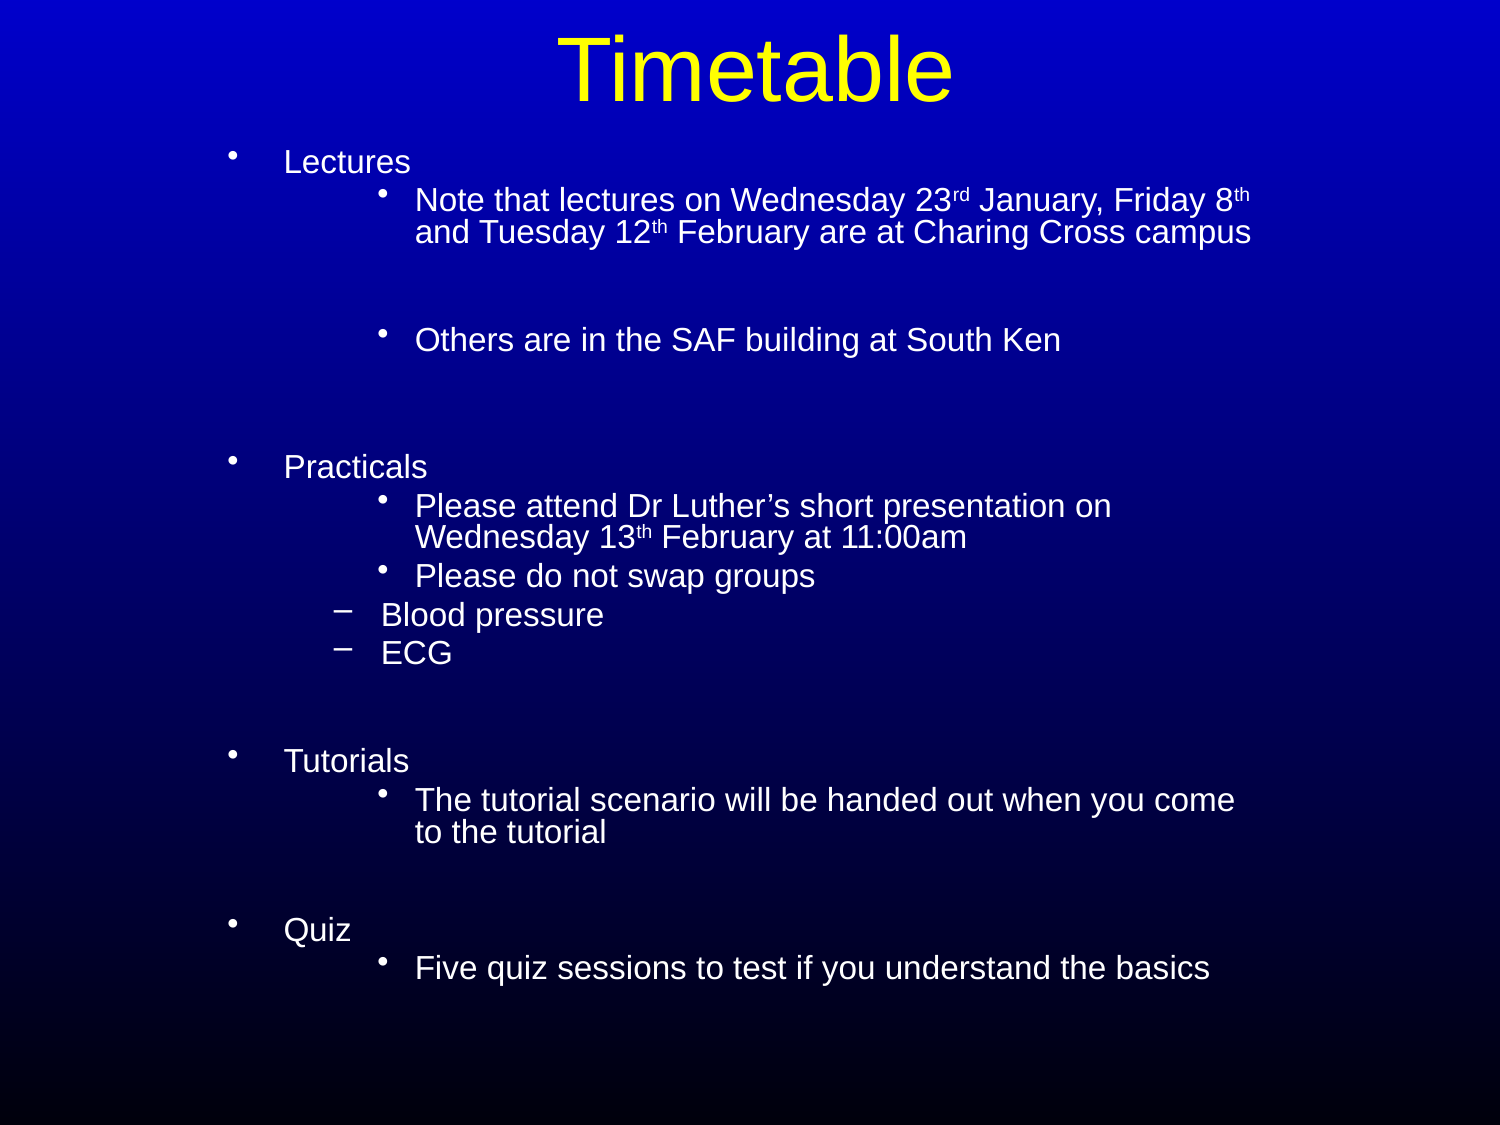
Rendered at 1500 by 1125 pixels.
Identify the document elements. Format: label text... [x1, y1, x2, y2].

list Lectures Note that lectures on Wednesday 23rd January, Friday 8th and Tuesday 12th February are at Charing Cross campus Others are in the SAF building at South Ken Practicals Please attend Dr Luther’s short presentation on Wednesday 13th February at 11:00am Please do not swap groups Blood pressure ECG Tutorials The tutorial scenario will be handed out when you come to the tutorial Quiz Five quiz sessions to test if you understand the basics [212, 139, 1268, 1125]
title Timetable [118, 0, 1394, 130]
